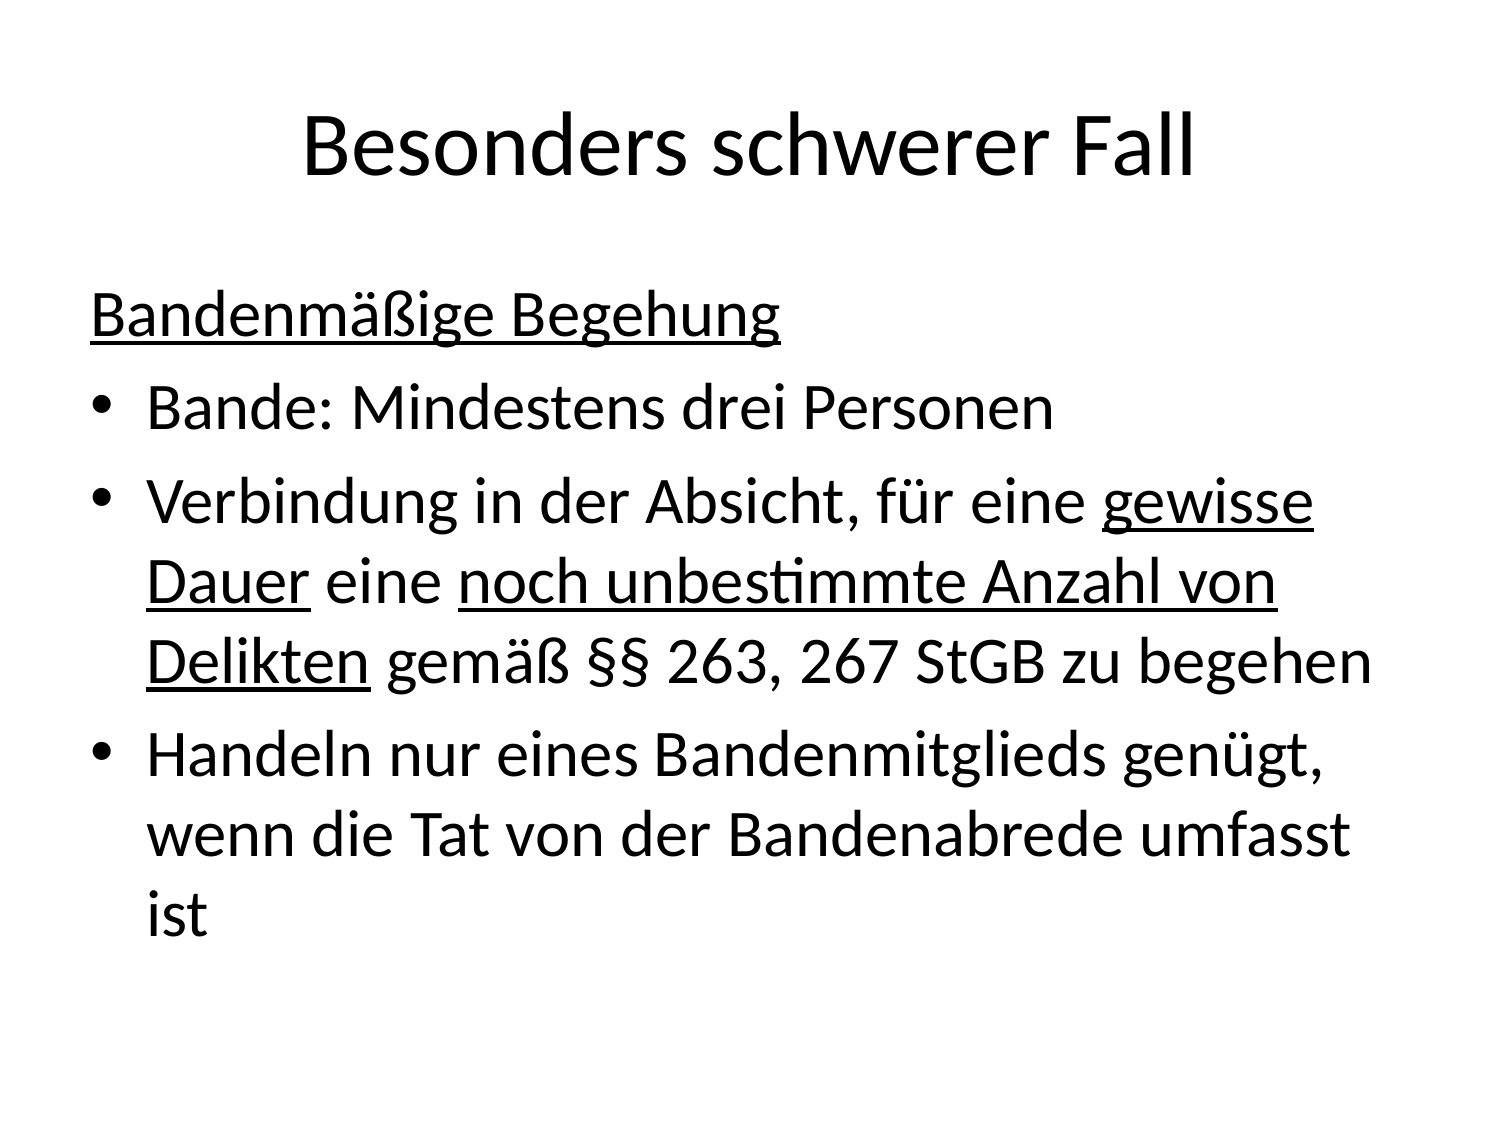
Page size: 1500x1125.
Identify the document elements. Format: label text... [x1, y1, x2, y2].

title Besonders schwerer Fall [75, 45, 1425, 233]
list Bandenmäßige Begehung Bande: Mindestens drei Personen Verbindung in der Absicht, für eine gewisse Dauer eine noch unbestimmte Anzahl von Delikten gemäß §§ 263, 267 StGB zu begehen Handeln nur eines Bandenmitglieds genügt, wenn die Tat von der Bandenabrede umfasst ist [75, 262, 1425, 1005]
